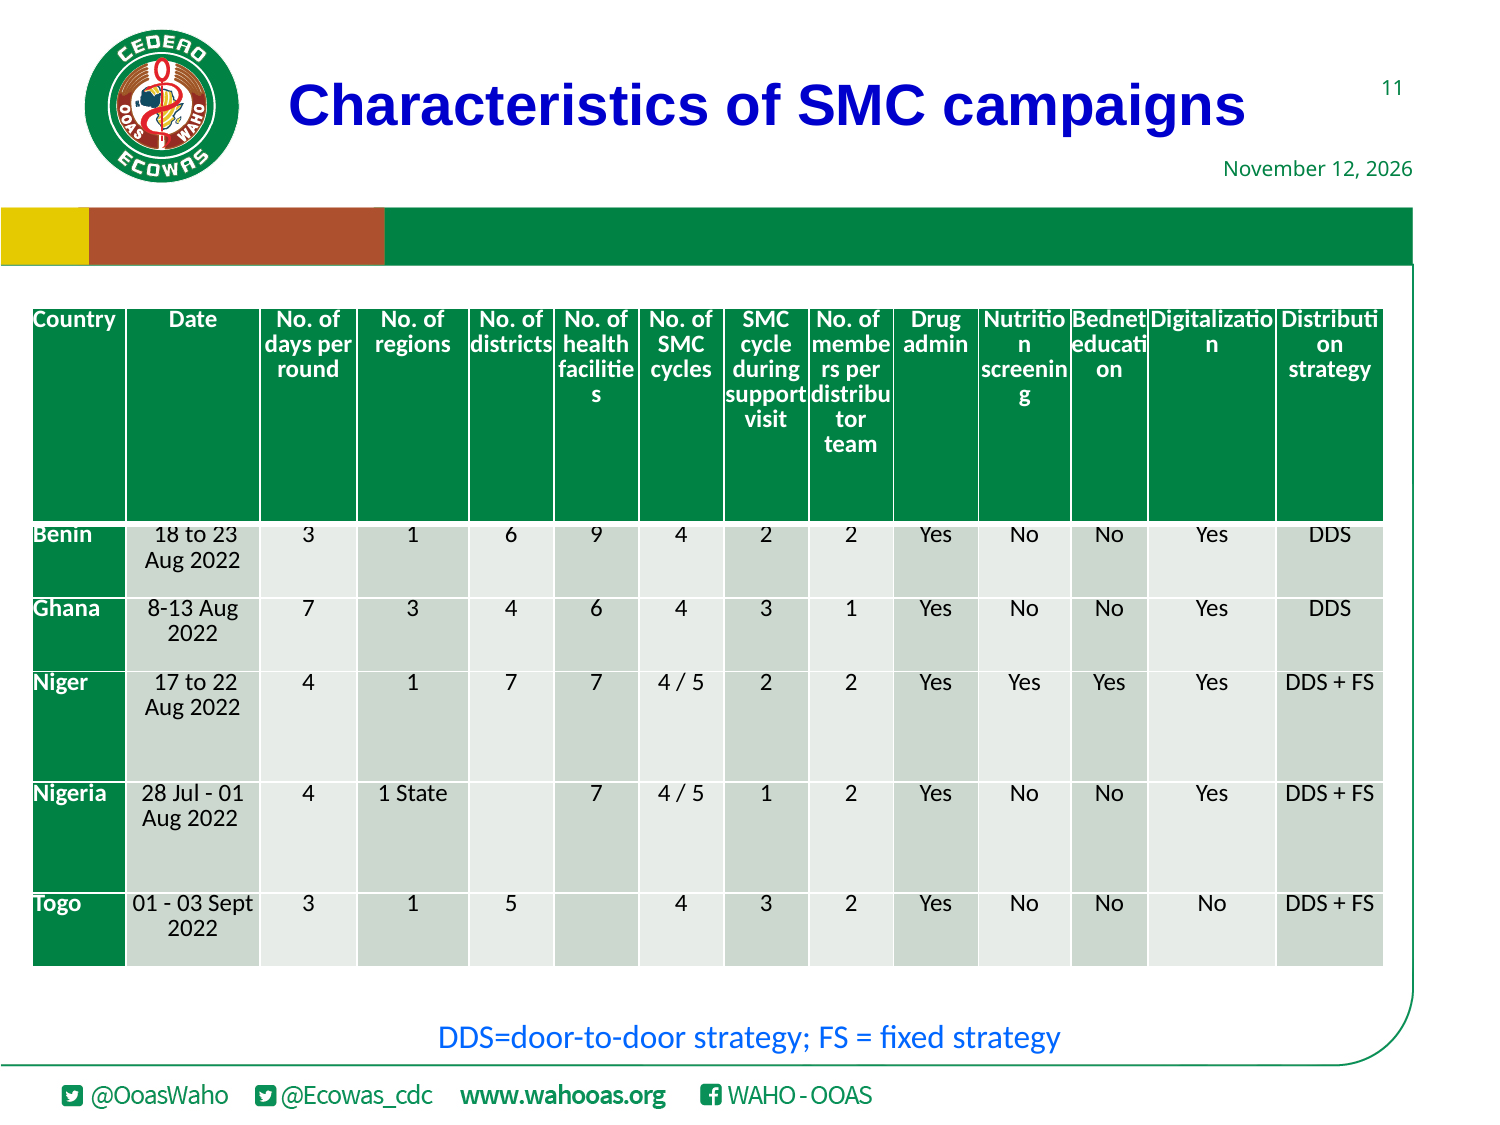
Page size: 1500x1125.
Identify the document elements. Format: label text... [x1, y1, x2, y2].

table_cell 6 [555, 599, 638, 671]
table_header Drug admin [894, 309, 978, 521]
table_cell 4 [470, 599, 553, 671]
table_cell 4 [261, 783, 356, 892]
table_cell Niger [33, 672, 125, 781]
table_header Distribution strategy [1277, 309, 1383, 521]
table_cell Yes [894, 527, 978, 597]
table_cell 4 [640, 599, 723, 671]
table_cell No [1072, 783, 1147, 892]
table_cell 1 [358, 527, 468, 597]
table_cell 4 [261, 672, 356, 781]
table_cell Yes [1149, 599, 1275, 671]
table_cell 2 [810, 527, 893, 597]
table_cell 1 [810, 599, 893, 671]
table_header No. of days per round [261, 309, 356, 521]
table_cell Yes [1149, 527, 1275, 597]
table_cell 4 / 5 [640, 783, 723, 892]
text_box DDS=door-to-door strategy; FS = fixed strategy [311, 1008, 1189, 1063]
table_cell No [979, 599, 1070, 671]
table_cell Ghana [33, 599, 125, 671]
table_header Country [33, 309, 125, 521]
table_cell 8-13 Aug 2022 [127, 599, 259, 671]
list Characteristics of SMC campaigns [252, 67, 1284, 166]
table_cell 7 [555, 672, 638, 781]
table_header Digitalization [1149, 309, 1275, 521]
table_cell 3 [261, 527, 356, 597]
table_cell 9 [555, 527, 638, 597]
table_cell Yes [1072, 672, 1147, 781]
table_cell 2 [725, 527, 808, 597]
table_cell 4 [640, 894, 723, 966]
table_cell 3 [725, 894, 808, 966]
table_cell 28 Jul - 01 Aug 2022 [127, 783, 259, 892]
table_cell 3 [261, 894, 356, 966]
table_cell 3 [358, 599, 468, 671]
table_cell DDS + FS [1277, 672, 1383, 781]
table_cell 2 [810, 894, 893, 966]
table_header No. of SMC cycles [640, 309, 723, 521]
table_cell 01 - 03 Sept 2022 [127, 894, 259, 966]
table_cell 18 to 23 Aug 2022 [127, 527, 259, 597]
picture [0, 0, 1500, 1125]
table_header Bednet education [1072, 309, 1147, 521]
table_cell 5 [470, 894, 553, 966]
table_cell Yes [894, 783, 978, 892]
table_cell [555, 894, 638, 966]
table_cell Yes [894, 894, 978, 966]
table_cell No [1072, 599, 1147, 671]
table_header Nutrition screening [979, 309, 1070, 521]
table_cell Yes [894, 599, 978, 671]
table_cell 17 to 22 Aug 2022 [127, 672, 259, 781]
table_cell Nigeria [33, 783, 125, 892]
table_cell DDS + FS [1277, 783, 1383, 892]
table_cell [470, 783, 553, 892]
table_cell 1 [358, 894, 468, 966]
table_cell No [1072, 527, 1147, 597]
table_header No. of regions [358, 309, 468, 521]
table_header No. of health facilities [555, 309, 638, 521]
table_cell Yes [1149, 672, 1275, 781]
table_cell Yes [894, 672, 978, 781]
table_cell 2 [810, 783, 893, 892]
table_cell 1 [725, 783, 808, 892]
table_cell 7 [261, 599, 356, 671]
table_cell 2 [725, 672, 808, 781]
table_cell DDS [1277, 527, 1383, 597]
table_cell 1 [358, 672, 468, 781]
table_cell DDS + FS [1277, 894, 1383, 966]
table_cell No [979, 894, 1070, 966]
table_cell Yes [1149, 783, 1275, 892]
table_cell 4 / 5 [640, 672, 723, 781]
table_cell Togo [33, 894, 125, 966]
table_header Date [127, 309, 259, 521]
table_cell 3 [725, 599, 808, 671]
table_cell 7 [470, 672, 553, 781]
table_cell 7 [555, 783, 638, 892]
table_cell Benin [33, 527, 125, 597]
table_header No. of districts [470, 309, 553, 521]
table_cell 1 State [358, 783, 468, 892]
table_cell No [979, 527, 1070, 597]
table_cell 2 [810, 672, 893, 781]
table_cell No [979, 783, 1070, 892]
table_header No. of members per distributor team [810, 309, 893, 521]
table_cell No [1072, 894, 1147, 966]
table_cell 4 [640, 527, 723, 597]
table_cell 6 [470, 527, 553, 597]
table_cell No [1149, 894, 1275, 966]
table_cell Yes [979, 672, 1070, 781]
table_cell DDS [1277, 599, 1383, 671]
table_header SMC cycle during support visit [725, 309, 808, 521]
